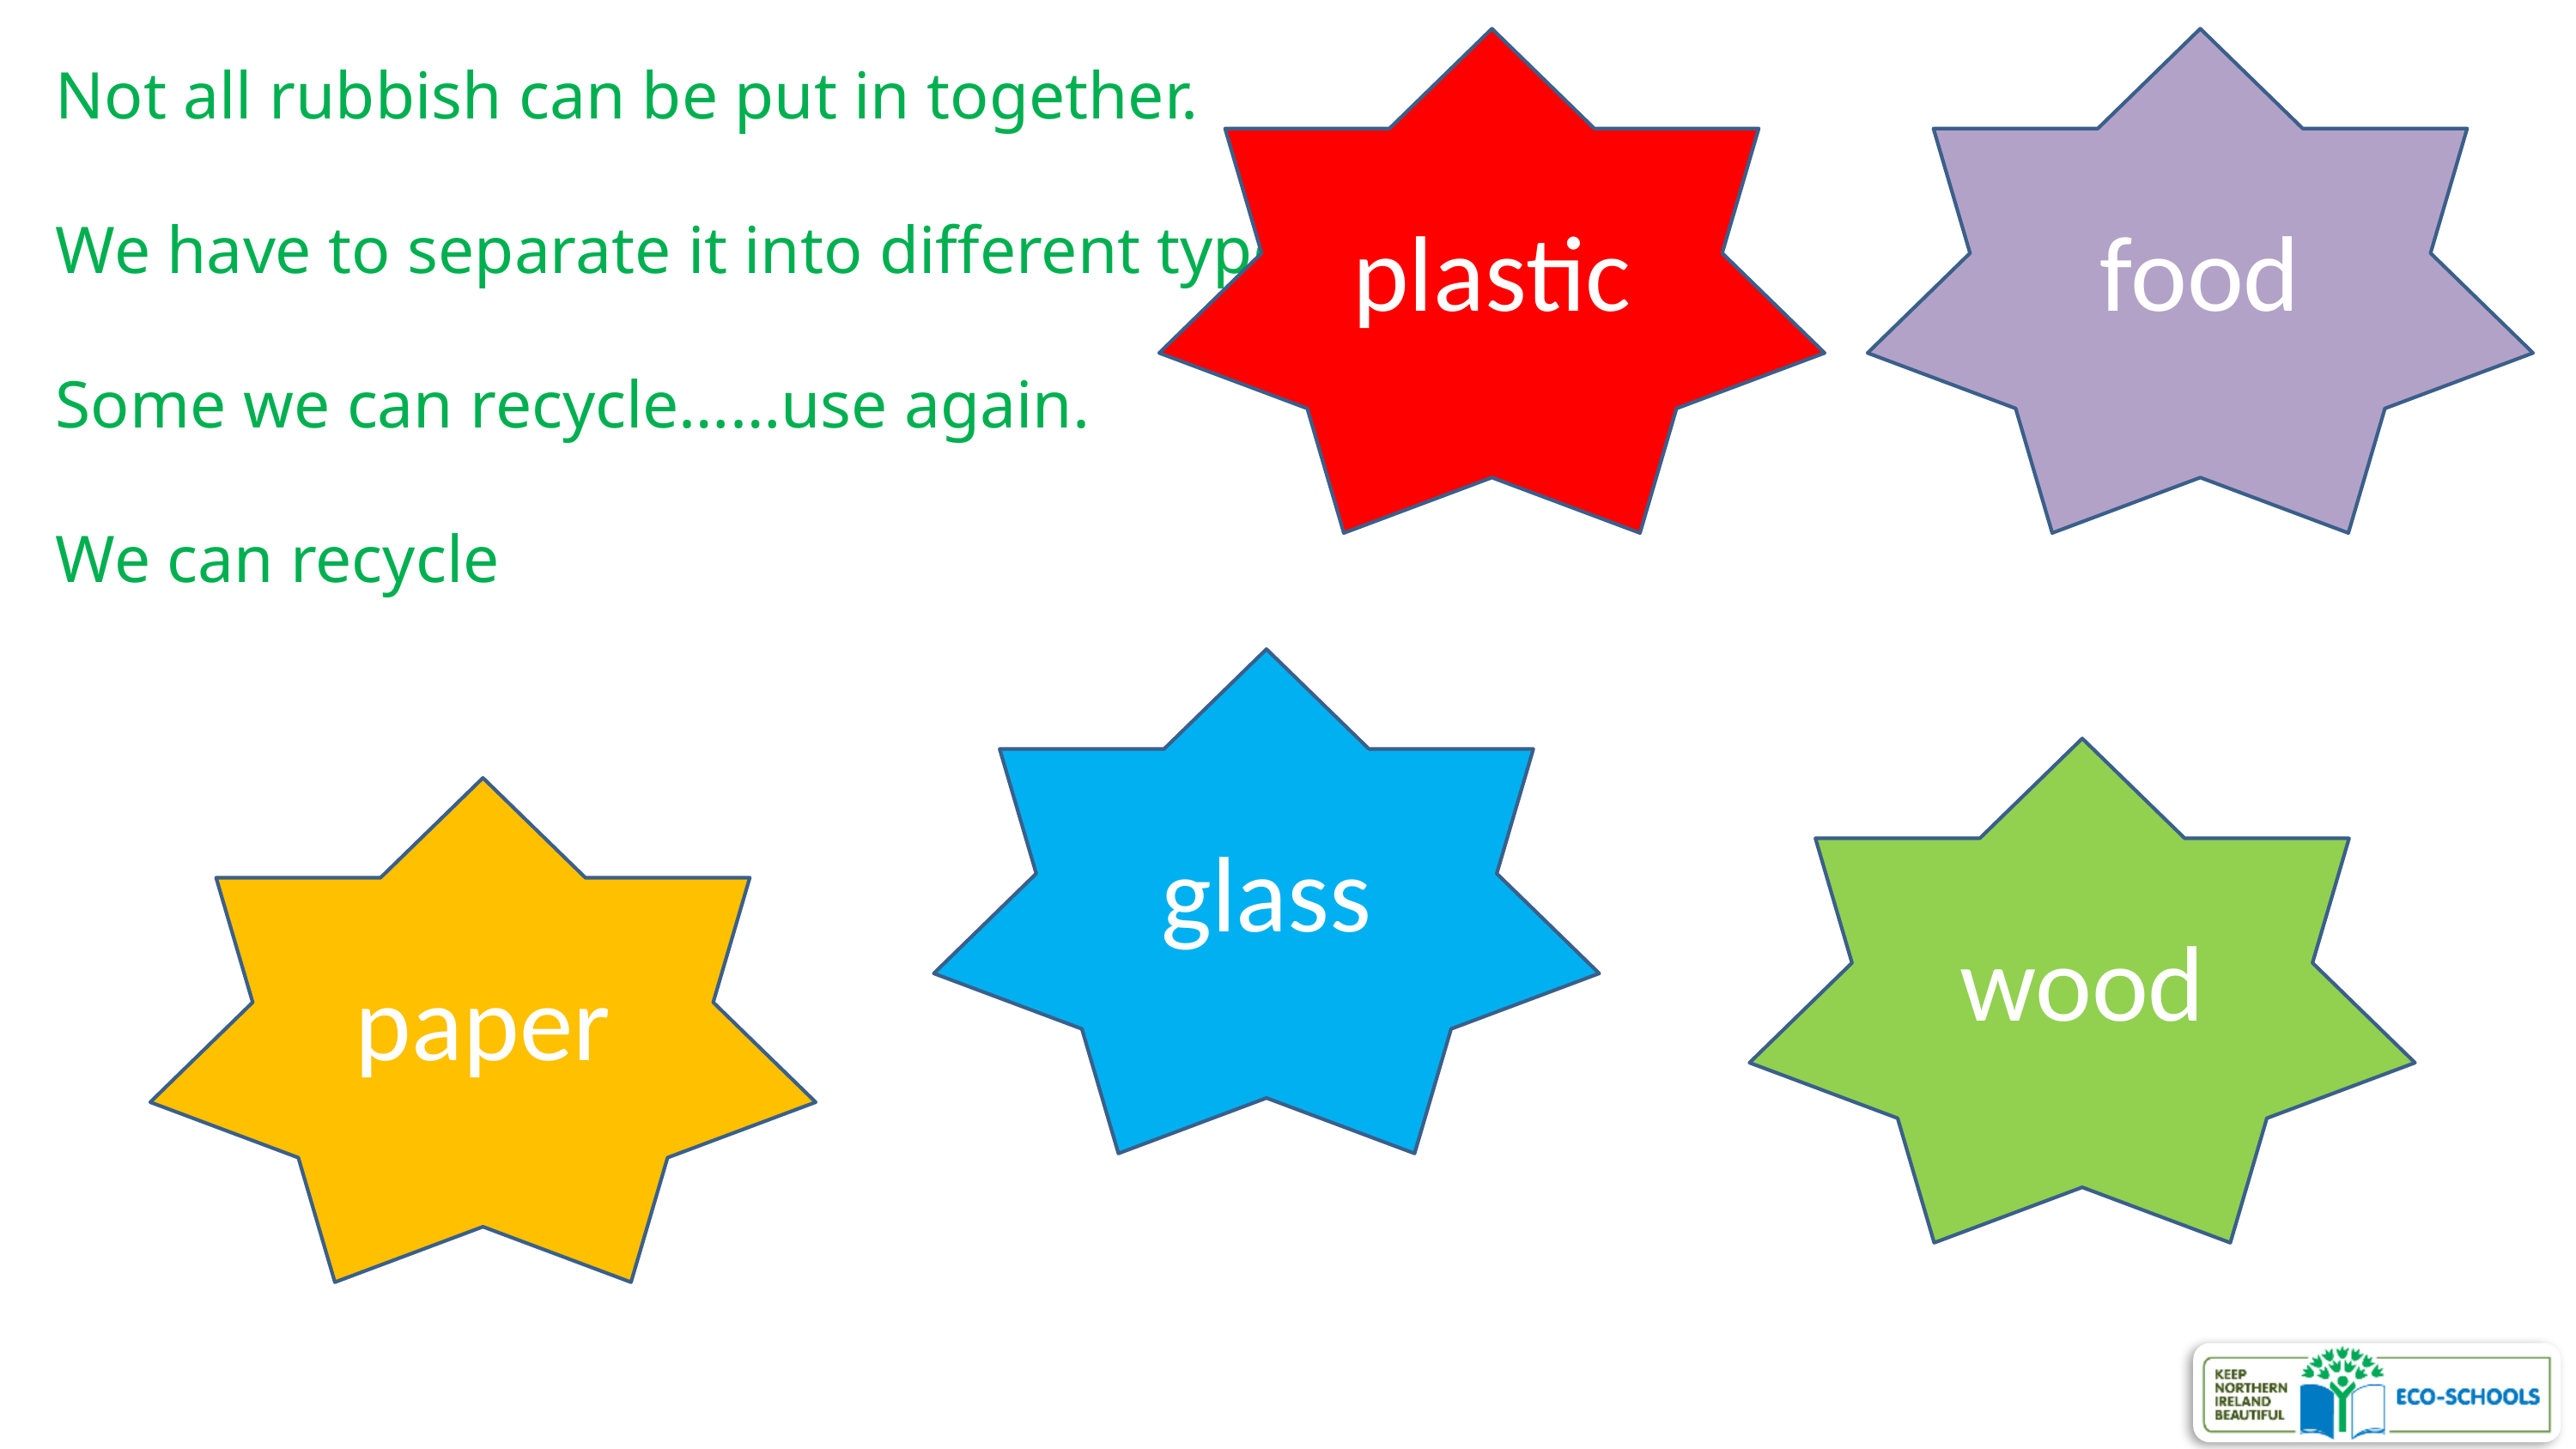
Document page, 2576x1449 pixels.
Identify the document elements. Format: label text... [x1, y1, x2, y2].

picture [2192, 1343, 2561, 1443]
text_box food [1865, 27, 2536, 535]
text_box paper [148, 776, 818, 1284]
text_box plastic [1157, 27, 1827, 535]
text_box Not all rubbish can be put in together. We have to separate it into different types. Some we can recycle……use again. We can recycle [42, 48, 1986, 662]
text_box wood [1747, 737, 2417, 1245]
text_box glass [932, 647, 1601, 1155]
